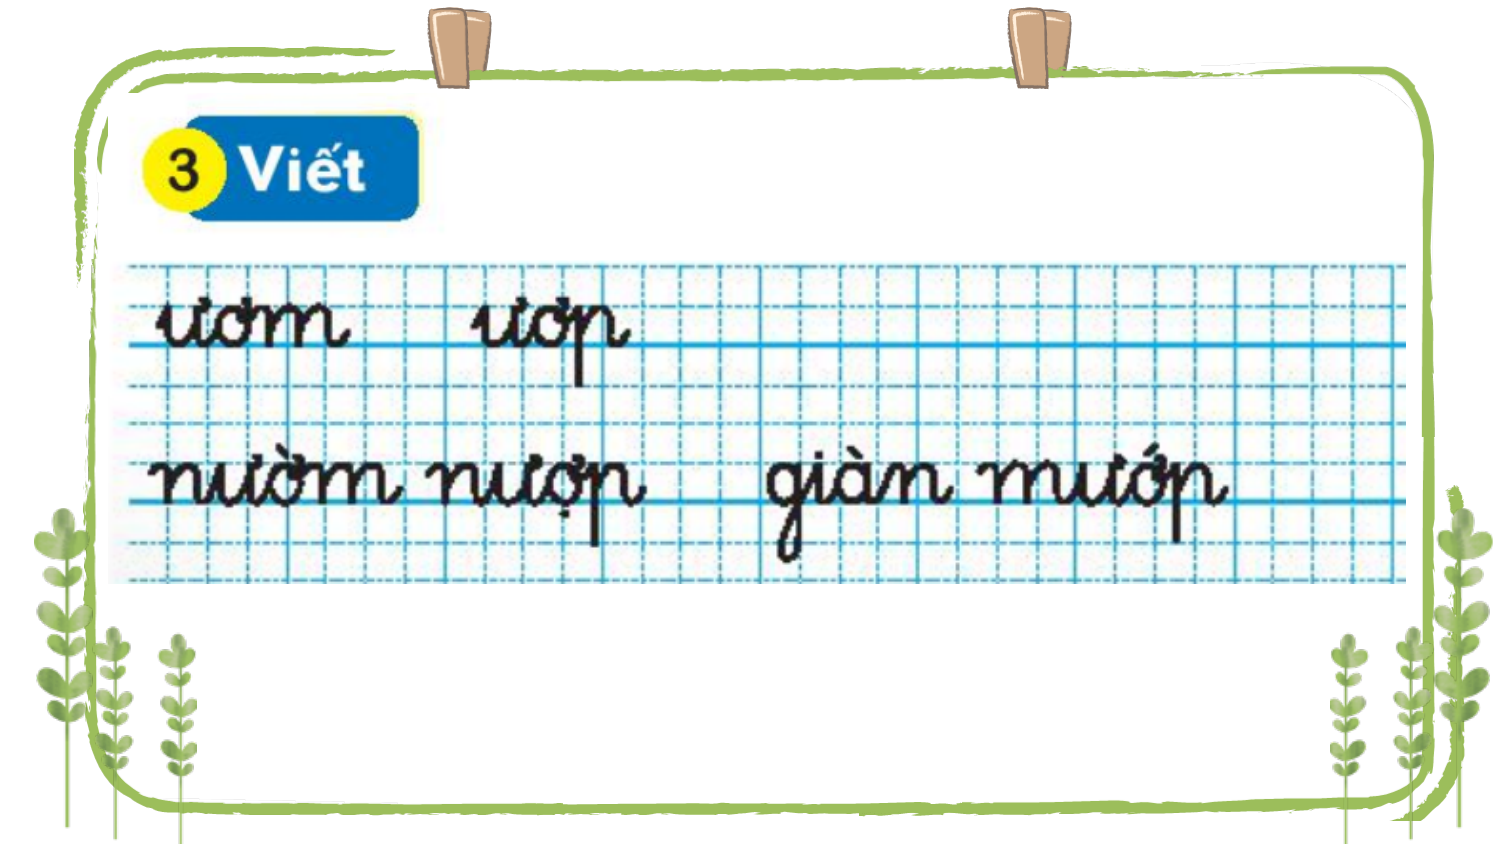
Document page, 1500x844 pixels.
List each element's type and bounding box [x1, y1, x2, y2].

list [108, 259, 1406, 584]
picture [34, 7, 1493, 844]
list [108, 93, 465, 238]
